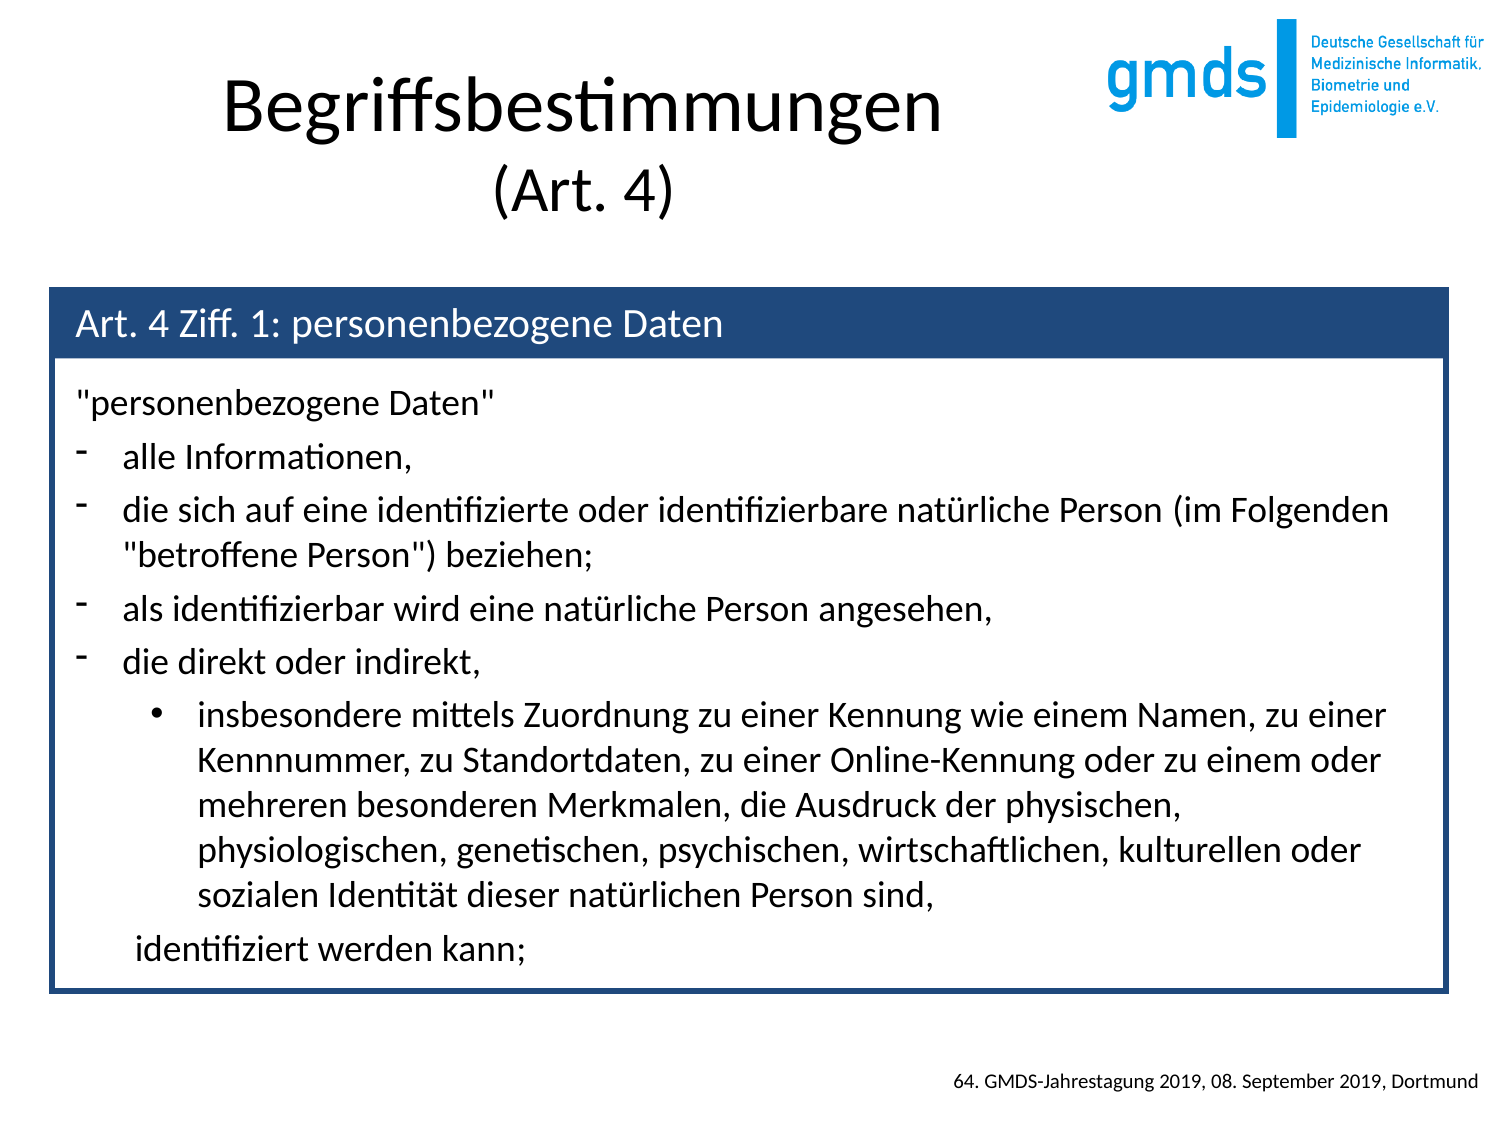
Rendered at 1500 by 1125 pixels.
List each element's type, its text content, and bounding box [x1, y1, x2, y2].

picture [1116, 68, 1129, 89]
text_box "personenbezogene Daten" alle Informationen, die sich auf eine identifizierte oder identifizierbare natürliche Person (im Folgenden "betroffene Person") beziehen; als identifizierbar wird eine natürliche Person angesehen, die direkt oder indirekt, insbesondere mittels Zuordnung zu einer Kennung wie einem Namen, zu einer Kennnummer, zu Standortdaten, zu einer Online-Kennung oder zu einem oder mehreren besonderen Merkmalen, die Ausdruck der physischen, physiologischen, genetischen, psychischen, wirtschaftlichen, kulturellen oder sozialen Identität dieser natürlichen Person sind, identifiziert werden kann; [51, 359, 1447, 992]
picture [1297, 19, 1484, 138]
picture [1108, 19, 1276, 138]
text_box 64. GMDS-Jahrestagung 2019, 08. September 2019, Dortmund [670, 1063, 1494, 1106]
text_box Art. 4 Ziff. 1: personenbezogene Daten [51, 289, 1447, 359]
title Begriffsbestimmungen (Art. 4) [75, 45, 1093, 233]
